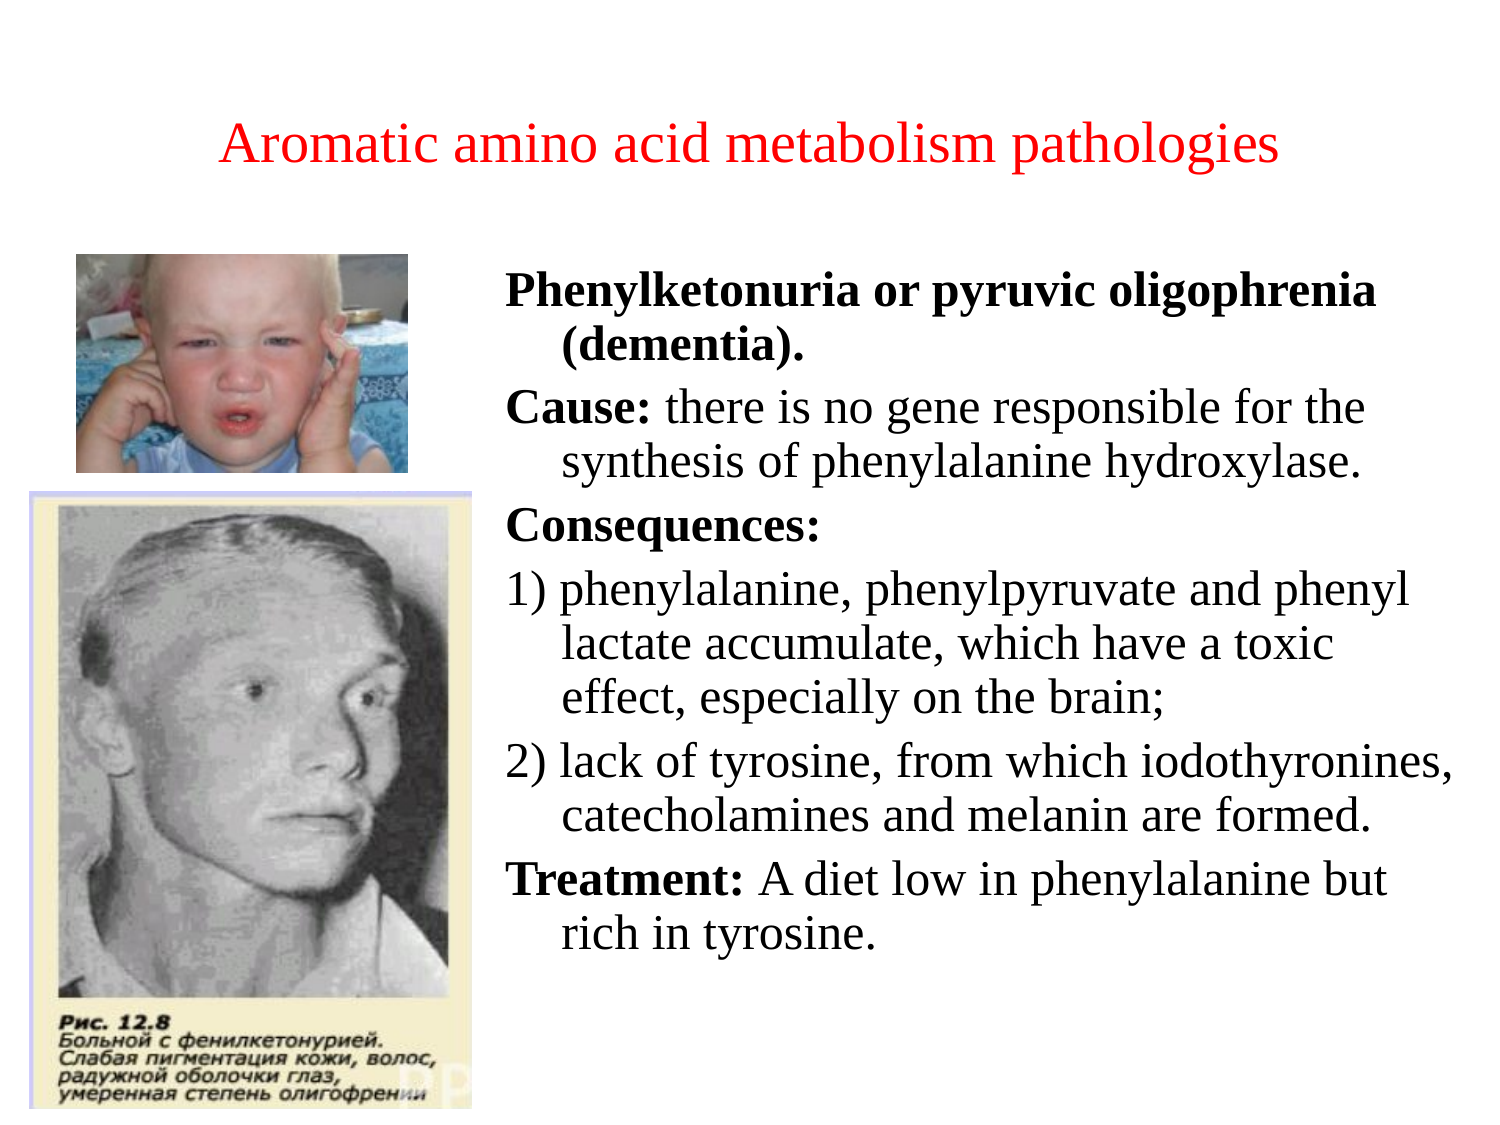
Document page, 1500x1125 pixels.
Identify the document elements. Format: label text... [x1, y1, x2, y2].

picture [29, 491, 472, 1110]
list Phenylketonuria or pyruvic oligophrenia (dementia). Cause: there is no gene responsible for the synthesis of phenylalanine hydroxylase. Consequences: 1) phenylalanine, phenylpyruvate and phenyl lactate accumulate, which have a toxic effect, especially on the brain; 2) lack of tyrosine, from which iodothyronines, catecholamines and melanin are formed. Treatment: A diet low in phenylalanine but rich in tyrosine. [490, 255, 1486, 993]
title Aromatic amino acid metabolism pathologies [0, 45, 1500, 233]
picture [76, 254, 408, 474]
